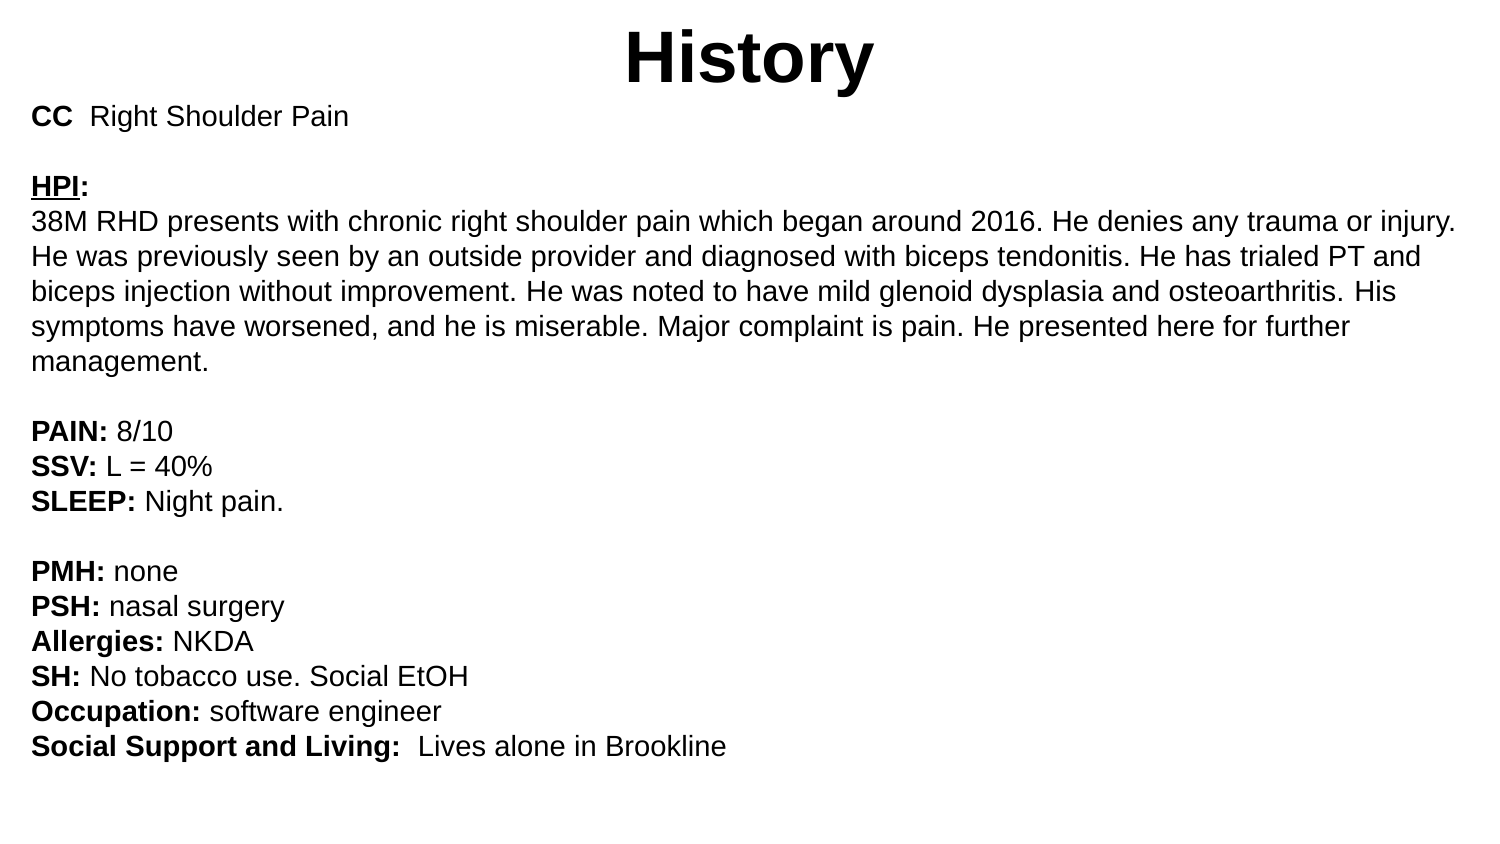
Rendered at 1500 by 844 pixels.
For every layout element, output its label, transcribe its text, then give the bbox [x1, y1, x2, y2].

text_box History [534, 0, 966, 87]
text_box CC Right Shoulder Pain HPI: 38M RHD presents with chronic right shoulder pain which began around 2016. He denies any trauma or injury. He was previously seen by an outside provider and diagnosed with biceps tendonitis. He has trialed PT and biceps injection without improvement. He was noted to have mild glenoid dysplasia and osteoarthritis. His symptoms have worsened, and he is miserable. Major complaint is pain. He presented here for further management. PAIN: 8/10 SSV: L = 40% SLEEP: Night pain. PMH: none PSH: nasal surgery Allergies: NKDA SH: No tobacco use. Social EtOH Occupation: software engineer Social Support and Living: Lives alone in Brookline [16, 82, 1484, 824]
